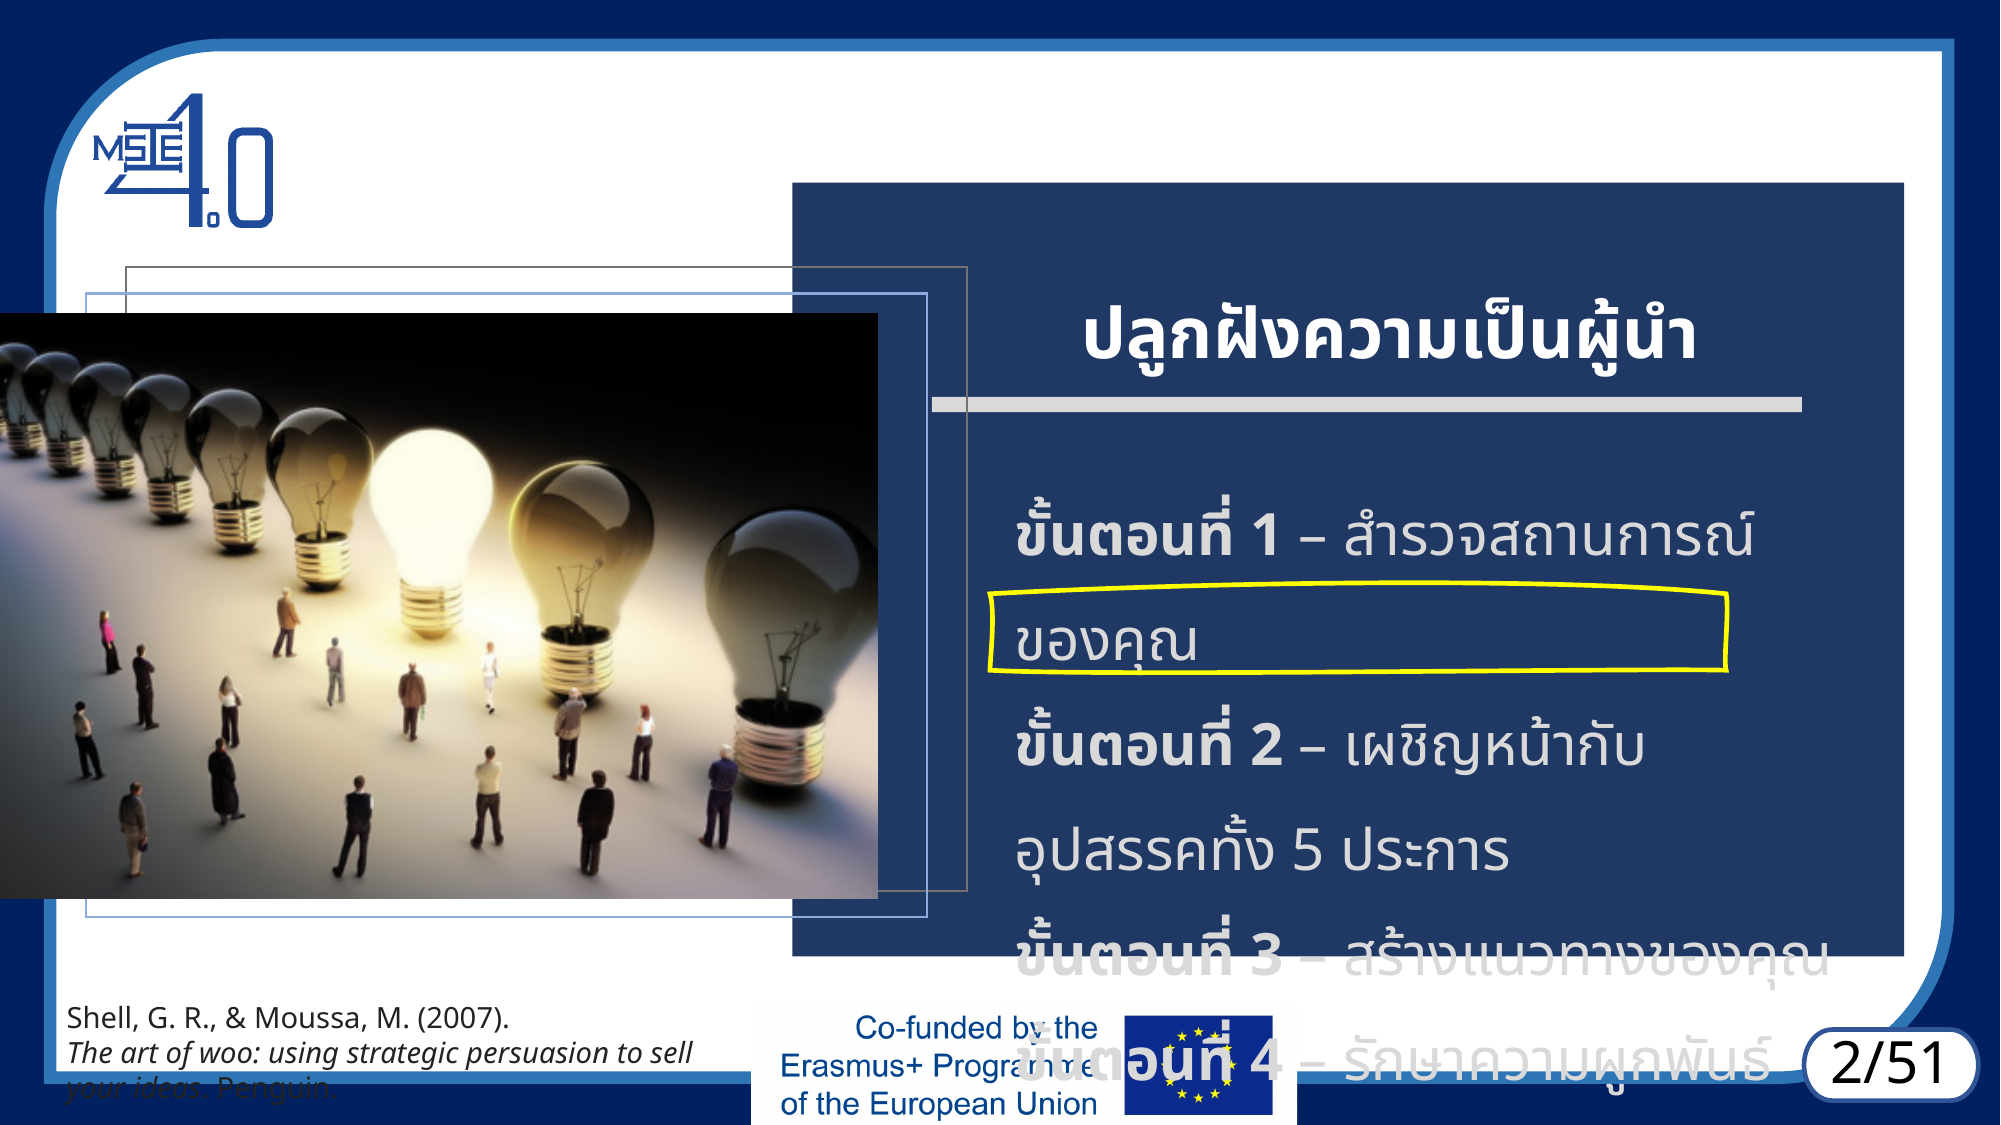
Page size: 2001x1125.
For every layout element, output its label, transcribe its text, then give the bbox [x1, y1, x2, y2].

text_box [85, 292, 928, 918]
text_box [791, 182, 1905, 957]
text_box Shell, G. R., & Moussa, M. (2007). The art of woo: using strategic persuasion to sell your ideas. Penguin. [51, 991, 748, 1112]
text_box [968, 396, 1803, 413]
picture [0, 313, 878, 899]
text_box ปลูกฝังความเป็นผู้นำ [968, 279, 1904, 380]
picture [751, 1003, 1298, 1125]
text_box [988, 581, 1729, 674]
text_box [125, 266, 968, 892]
text_box ขั้นตอนที่ 1 – สำรวจสถานการณ์ของคุณ ขั้นตอนที่ 2 – เผชิญหน้ากับอุปสรรคทั้ง 5 ประการ ขั้นตอนที่ 3 – สร้างแนวทางของคุณ ขั้นตอนที่ 4 – รักษาความผูกพันธ์ [1000, 455, 1852, 1100]
text_box 2/51 [1802, 1028, 1980, 1102]
